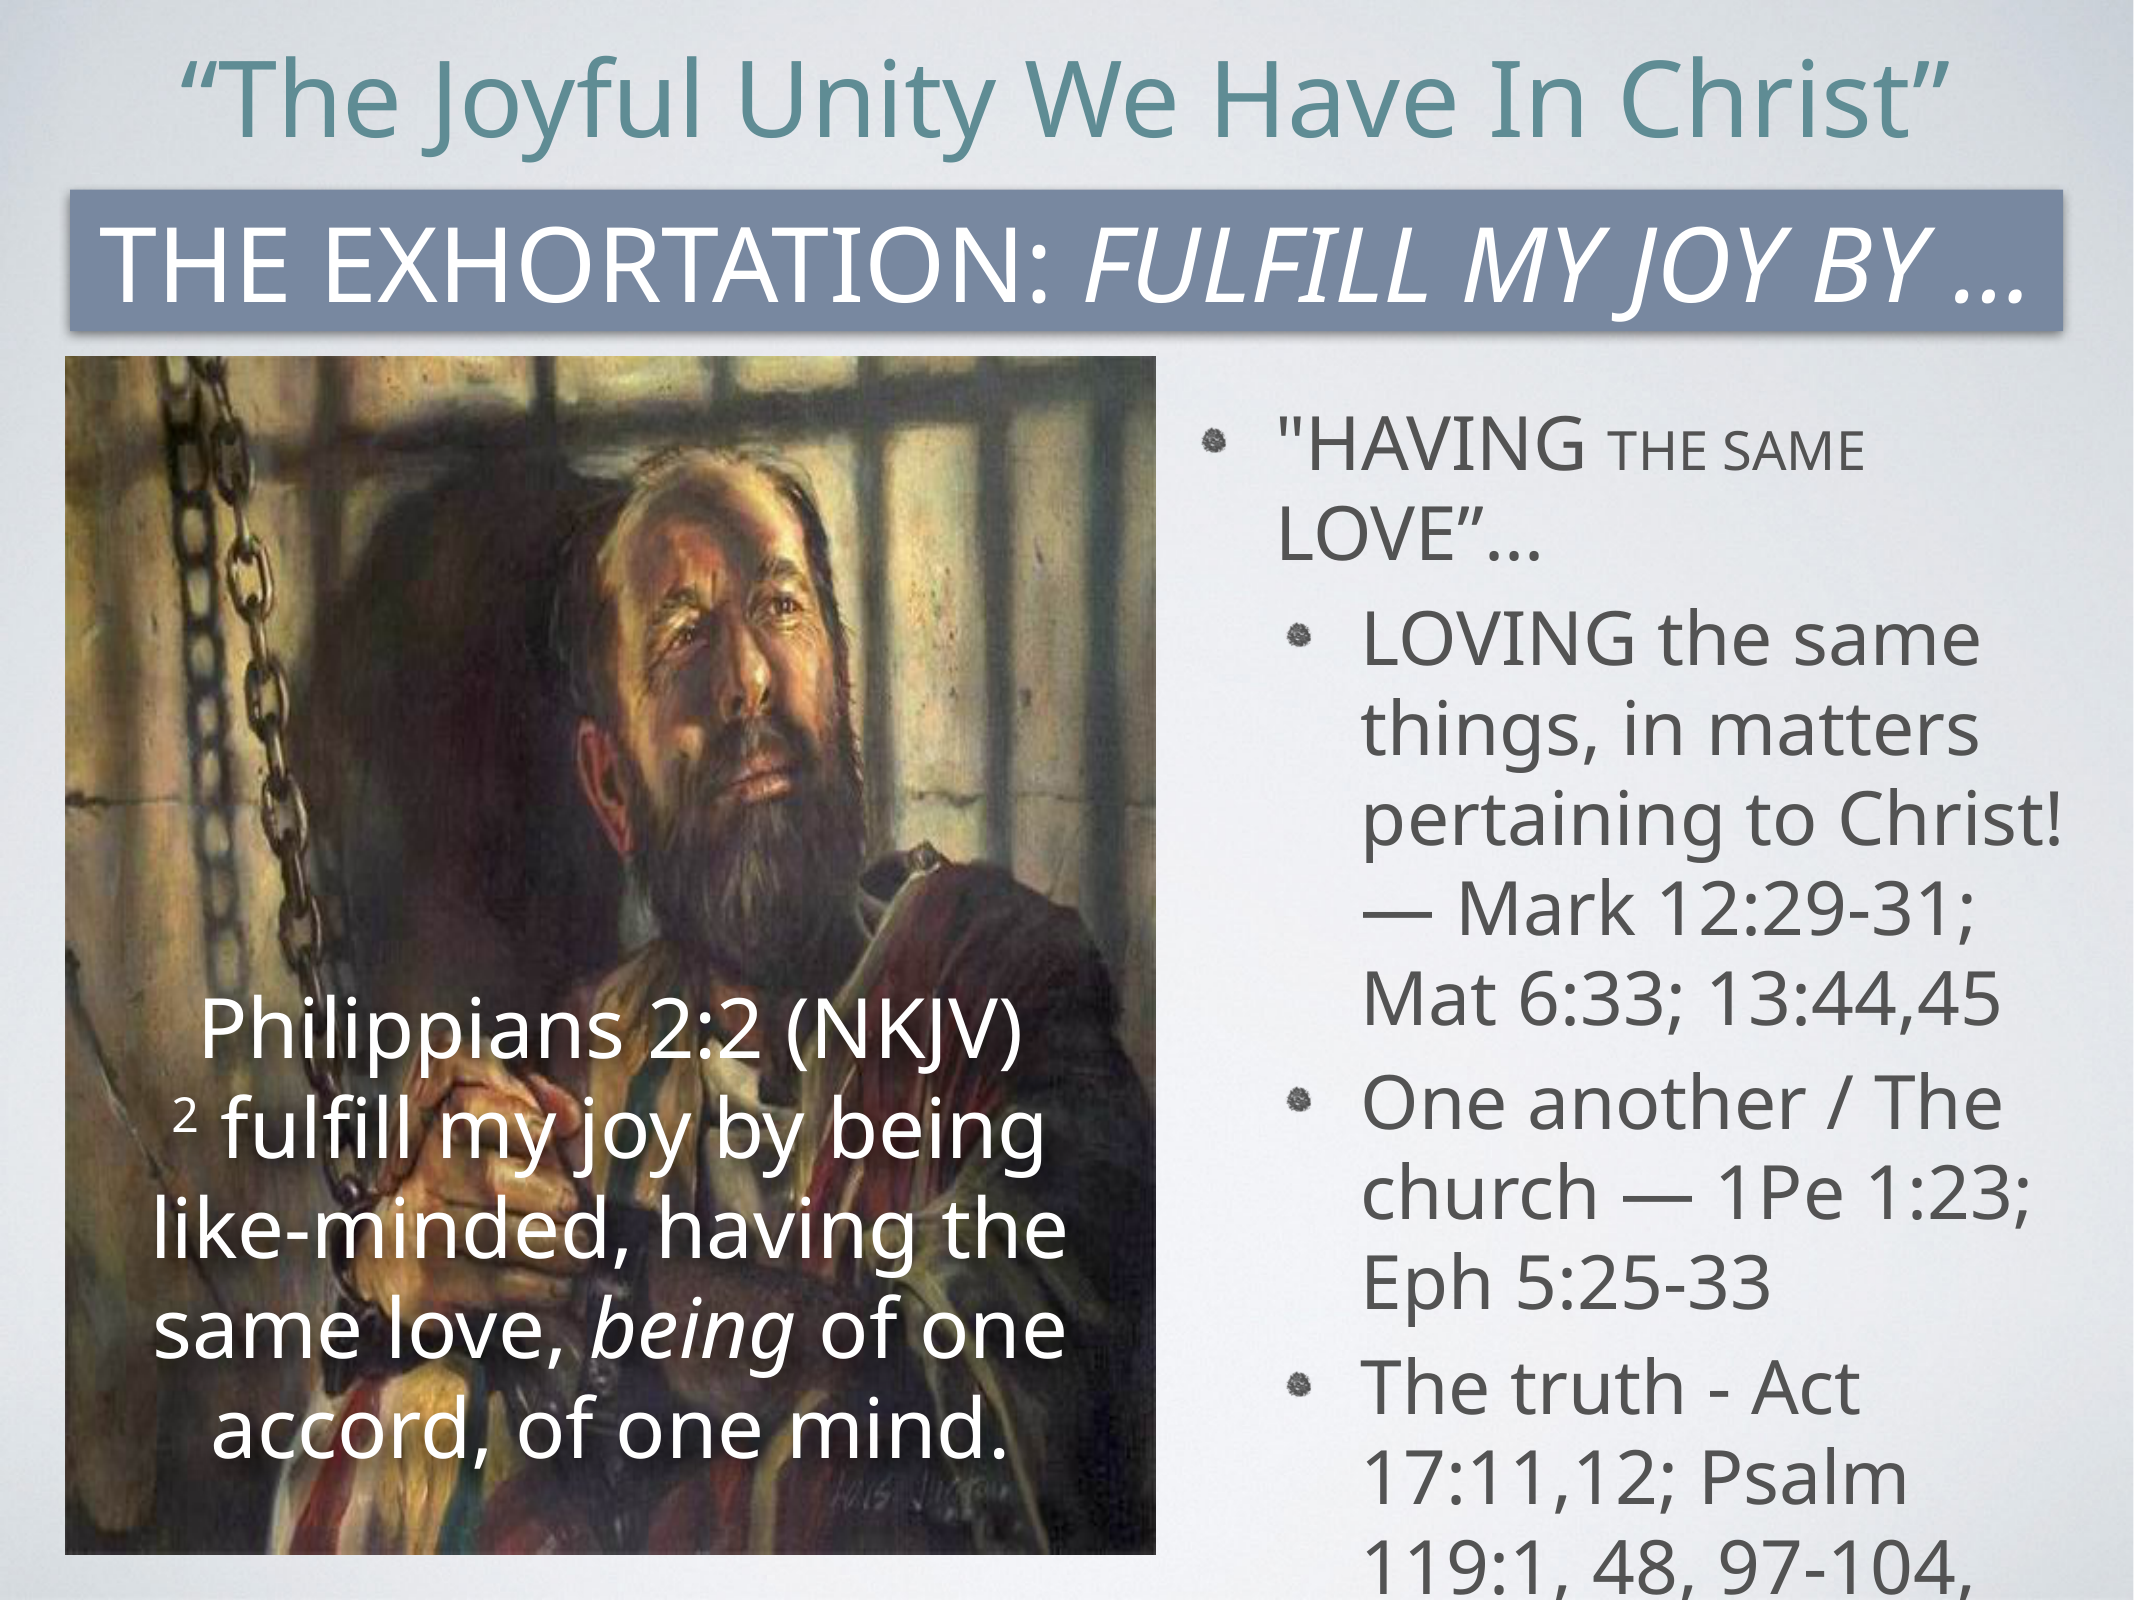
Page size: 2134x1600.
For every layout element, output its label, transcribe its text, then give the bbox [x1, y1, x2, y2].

text_box "HAVING THE SAME LOVE”... LOVING the same things, in matters pertaining to Christ! — Mark 12:29-31; Mat 6:33; 13:44,45 One another / The church — 1Pe 1:23; Eph 5:25-33 The truth - Act 17:11,12; Psalm 119:1, 48, 97-104, 127, 159, 165, 167; De. 6:6–9; 17:19. Jos. 1:8 [1190, 387, 2108, 1600]
text_box The Exhortation: fulfill my joy by … [70, 189, 2064, 332]
picture [1284, 621, 1313, 649]
text_box “The Joyful Unity We Have In Christ” [171, 23, 1962, 168]
picture [1284, 1085, 1313, 1114]
picture [1284, 1370, 1313, 1399]
picture [1199, 426, 1228, 455]
picture [0, 0, 2134, 1600]
